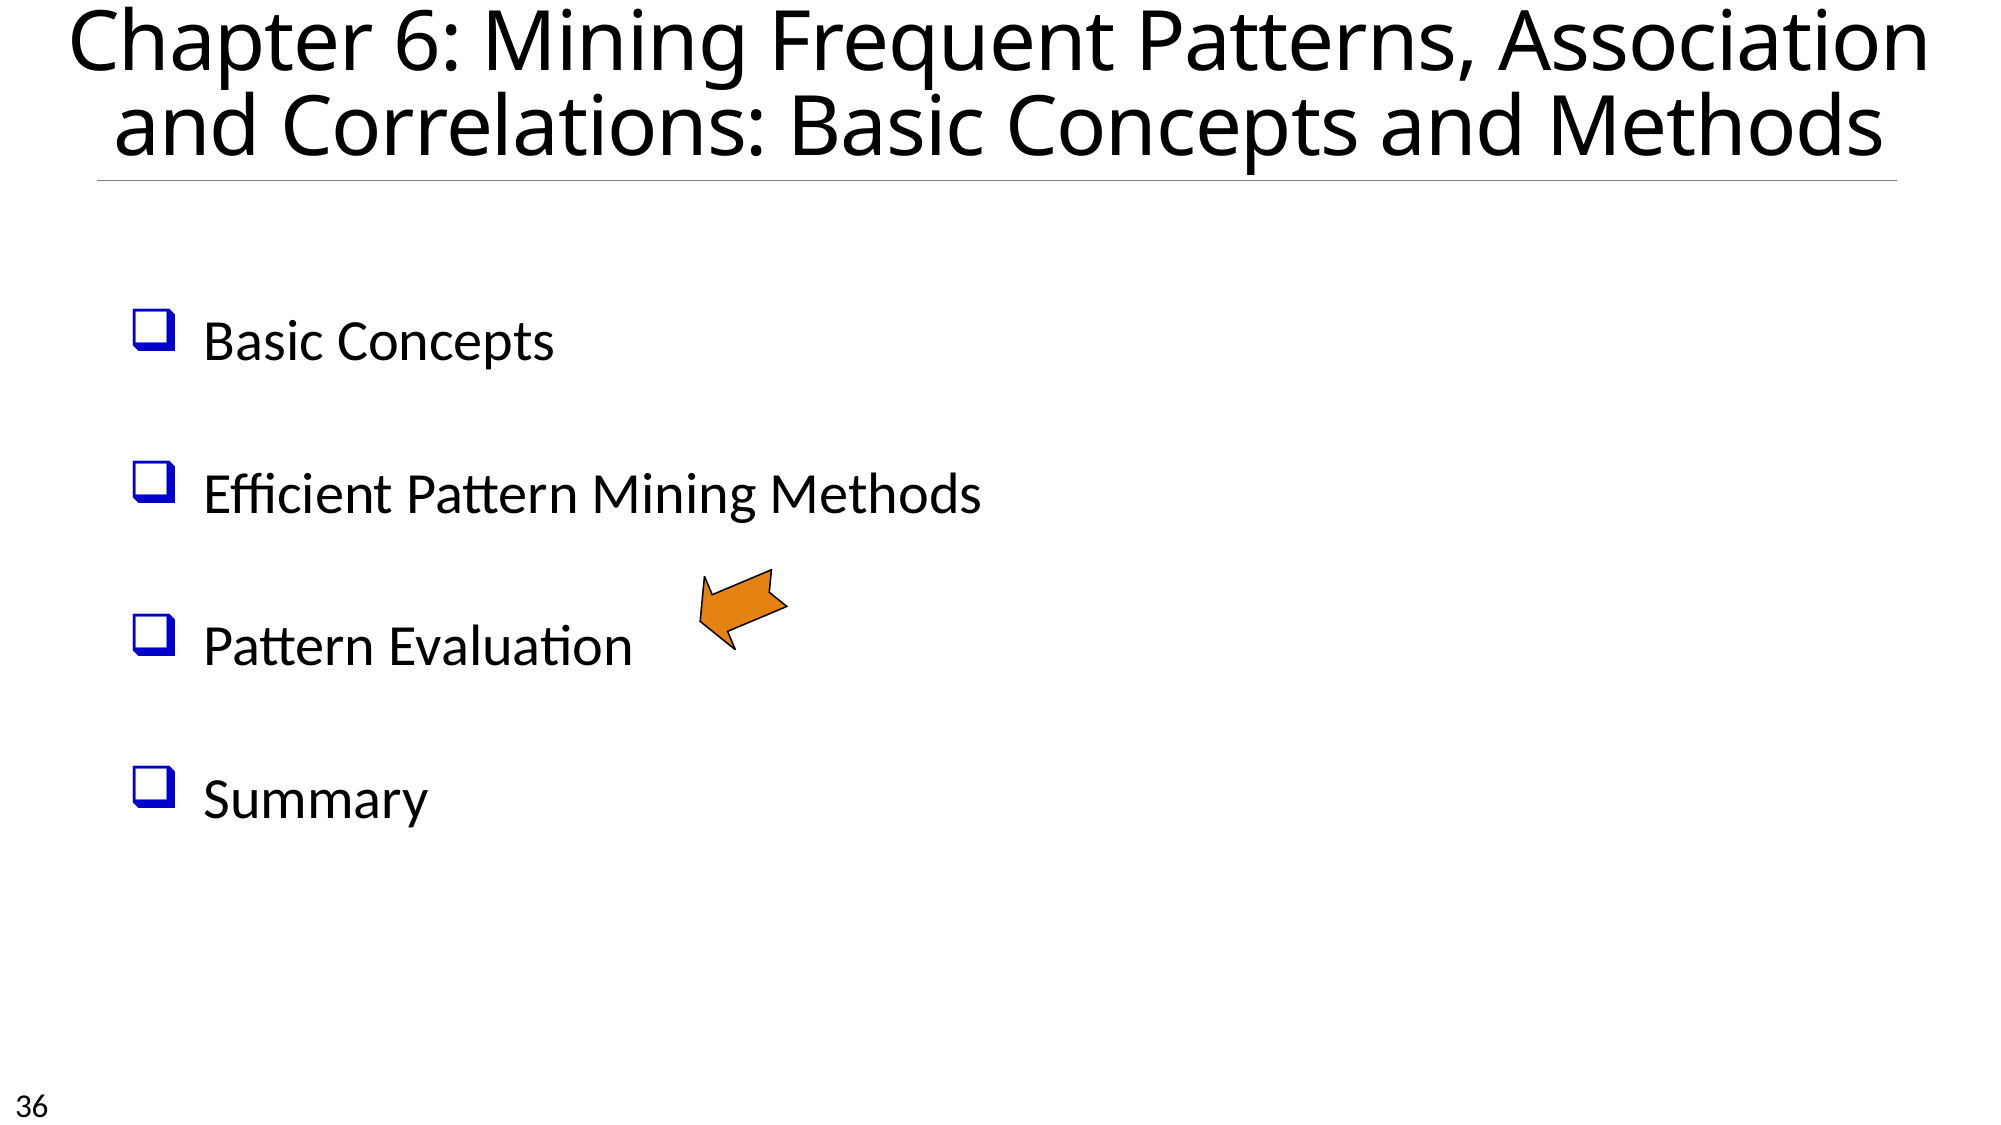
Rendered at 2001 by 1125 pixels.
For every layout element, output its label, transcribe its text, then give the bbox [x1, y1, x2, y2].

title Chapter 6: Mining Frequent Patterns, Association and Correlations: Basic Concepts and Methods [0, 0, 2000, 175]
list Basic Concepts Efficient Pattern Mining Methods Pattern Evaluation Summary [113, 224, 1713, 1063]
text_box [700, 569, 787, 650]
